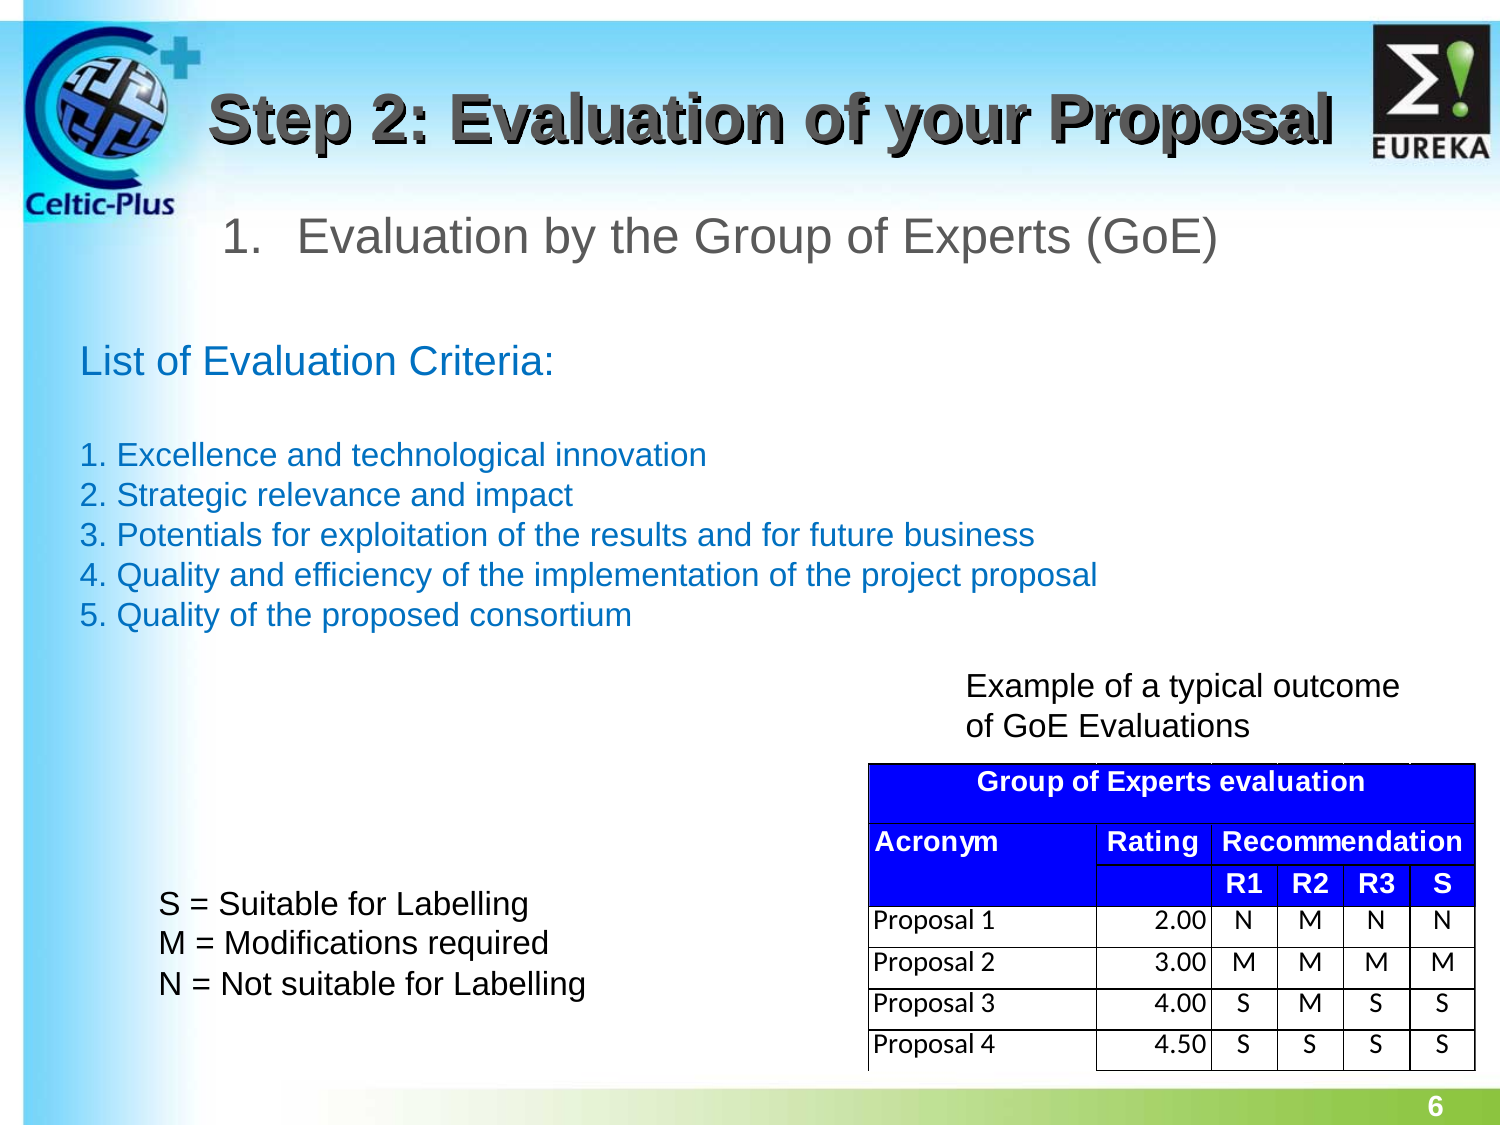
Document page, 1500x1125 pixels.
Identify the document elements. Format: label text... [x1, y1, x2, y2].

text_box S = Suitable for Labelling M = Modifications required N = Not suitable for Labelling [143, 874, 602, 1009]
picture [0, 0, 1500, 1125]
text_box Example of a typical outcome of GoE Evaluations [950, 656, 1436, 752]
text_box List of Evaluation Criteria: 1. Excellence and technological innovation 2. Strategic relevance and impact 3. Potentials for exploitation of the results and for future business 4. Quality and efficiency of the implementation of the project proposal 5. Quality of the proposed consortium [64, 326, 1211, 641]
text_box Step 2: Evaluation of your Proposal [135, 42, 1424, 185]
list Evaluation by the Group of Experts (GoE) [206, 196, 1424, 315]
